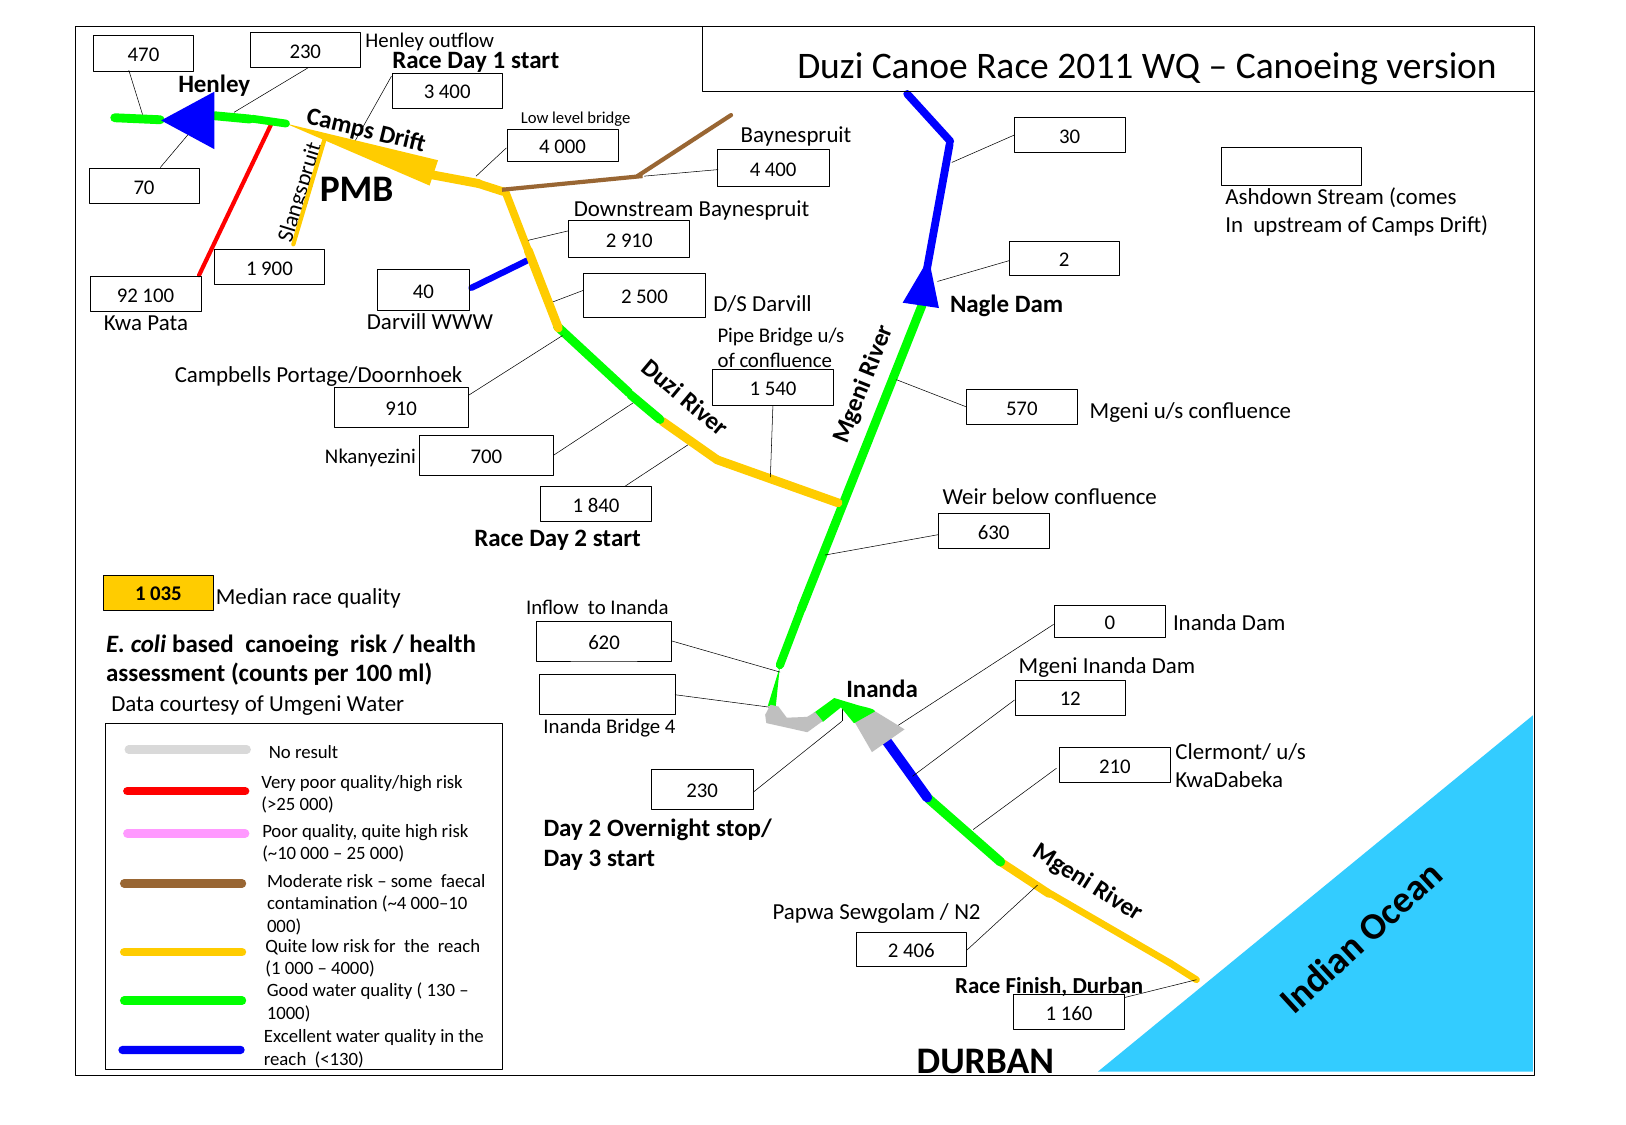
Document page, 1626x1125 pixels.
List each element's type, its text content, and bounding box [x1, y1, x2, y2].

text_box [103, 722, 504, 1071]
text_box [1000, 861, 1050, 894]
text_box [951, 134, 1015, 163]
text_box 30 [1012, 115, 1127, 155]
text_box D/S Darvill [698, 281, 828, 324]
text_box Papwa Sewgolam / N2 [757, 889, 962, 932]
text_box [73, 24, 1537, 1077]
text_box Ashdown Stream (comes In upstream of Camps Drift) [1210, 174, 1504, 245]
text_box 2 [1007, 239, 1122, 278]
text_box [824, 534, 939, 556]
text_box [252, 118, 287, 124]
text_box [814, 696, 877, 726]
text_box 210 [1057, 746, 1160, 785]
text_box Camps Drift [288, 92, 446, 168]
text_box 700 [417, 433, 555, 478]
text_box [801, 305, 923, 610]
text_box E. coli based canoeing risk / health assessment (counts per 100 ml) [91, 619, 521, 695]
text_box Race Finish, Durban [940, 963, 1159, 1006]
text_box 1 160 [1012, 1006, 1126, 1032]
text_box Pipe Bridge u/s of confluence [702, 313, 795, 379]
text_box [966, 884, 1038, 951]
text_box [1095, 713, 1535, 1074]
text_box Excellent water quality in the reach (<130) [249, 1071, 503, 1077]
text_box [881, 733, 928, 798]
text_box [896, 379, 967, 406]
text_box [533, 235, 571, 250]
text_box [779, 608, 802, 666]
text_box Inflow to Inanda [511, 586, 684, 626]
text_box Duzi Canoe Race 2011 WQ – Canoeing version [782, 33, 1513, 94]
text_box Baynespruit [725, 112, 867, 155]
text_box Inanda Bridge 4 [528, 705, 691, 745]
text_box Kwa Pata [89, 300, 204, 343]
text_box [527, 230, 569, 241]
text_box Duzi River [634, 335, 752, 457]
text_box [763, 703, 824, 719]
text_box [504, 197, 528, 250]
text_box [770, 405, 774, 478]
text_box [912, 699, 1015, 777]
text_box 1 540 [710, 379, 795, 408]
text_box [630, 394, 661, 420]
text_box Race Day 2 start [459, 514, 657, 560]
text_box Day 2 Overnight stop/ Day 3 start [528, 803, 788, 879]
text_box Inanda Dam [1158, 599, 1301, 642]
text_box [662, 421, 718, 461]
text_box [765, 408, 770, 459]
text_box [671, 640, 781, 673]
text_box [468, 263, 552, 335]
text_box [1124, 979, 1197, 998]
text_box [752, 721, 842, 793]
text_box Mgeni River [1011, 834, 1150, 892]
text_box 0 [1052, 603, 1158, 639]
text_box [637, 114, 732, 177]
text_box Nkanyezini [310, 435, 431, 475]
text_box PMB [329, 156, 414, 217]
text_box Inanda [831, 665, 891, 710]
text_box 3 400 [395, 81, 504, 110]
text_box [468, 335, 563, 396]
text_box 570 [964, 387, 1079, 426]
text_box Race Day 1 start [377, 36, 575, 81]
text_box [233, 67, 309, 113]
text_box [717, 459, 839, 504]
text_box [114, 120, 161, 126]
text_box [465, 395, 553, 433]
text_box Data courtesy of Umgeni Water [96, 680, 422, 724]
text_box Indian Ocean [1252, 829, 1471, 1037]
text_box Mgeni u/s confluence [1074, 388, 1307, 431]
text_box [128, 69, 143, 115]
text_box DURBAN [901, 1028, 1093, 1089]
text_box Campbells Portage/Doornhoek [159, 351, 462, 395]
text_box 1 035 [101, 573, 216, 612]
text_box 230 [248, 31, 363, 70]
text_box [198, 121, 273, 276]
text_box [562, 290, 584, 303]
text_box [674, 694, 770, 708]
text_box Henley [163, 60, 266, 105]
text_box 2 406 [854, 932, 969, 969]
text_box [1169, 962, 1197, 979]
text_box 12 [1058, 686, 1128, 717]
text_box Median race quality [201, 574, 526, 617]
text_box Darvill WWW [352, 299, 509, 342]
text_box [232, 115, 251, 120]
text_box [937, 260, 1010, 282]
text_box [896, 624, 1054, 727]
text_box 620 [534, 626, 674, 663]
text_box Downstream Baynespruit [559, 185, 825, 228]
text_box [214, 115, 230, 120]
text_box Clermont/ u/s KwaDabeka [1160, 729, 1327, 800]
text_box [928, 798, 1001, 863]
text_box 4 000 [505, 135, 620, 163]
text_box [475, 147, 507, 177]
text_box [906, 93, 951, 142]
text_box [893, 719, 905, 733]
text_box Mgeni Inanda Dam [1058, 643, 1211, 686]
text_box 70 [87, 166, 193, 205]
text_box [643, 169, 719, 177]
text_box [853, 710, 892, 755]
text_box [624, 443, 690, 487]
text_box 1 900 [212, 248, 327, 287]
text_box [429, 174, 477, 184]
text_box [972, 767, 1057, 830]
text_box 92 100 [88, 274, 203, 313]
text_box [925, 151, 951, 270]
text_box Low level bridge [505, 99, 657, 135]
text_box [767, 459, 776, 482]
text_box Weir below confluence [927, 474, 1173, 517]
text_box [561, 326, 630, 393]
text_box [471, 260, 522, 289]
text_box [477, 184, 497, 192]
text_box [354, 75, 392, 142]
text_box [553, 399, 638, 456]
text_box 630 [936, 517, 1051, 551]
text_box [527, 250, 559, 329]
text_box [501, 175, 643, 190]
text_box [1050, 893, 1171, 964]
text_box Henley outflow [350, 18, 509, 59]
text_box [293, 138, 325, 245]
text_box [159, 134, 189, 168]
text_box Nagle Dam [935, 279, 1079, 325]
